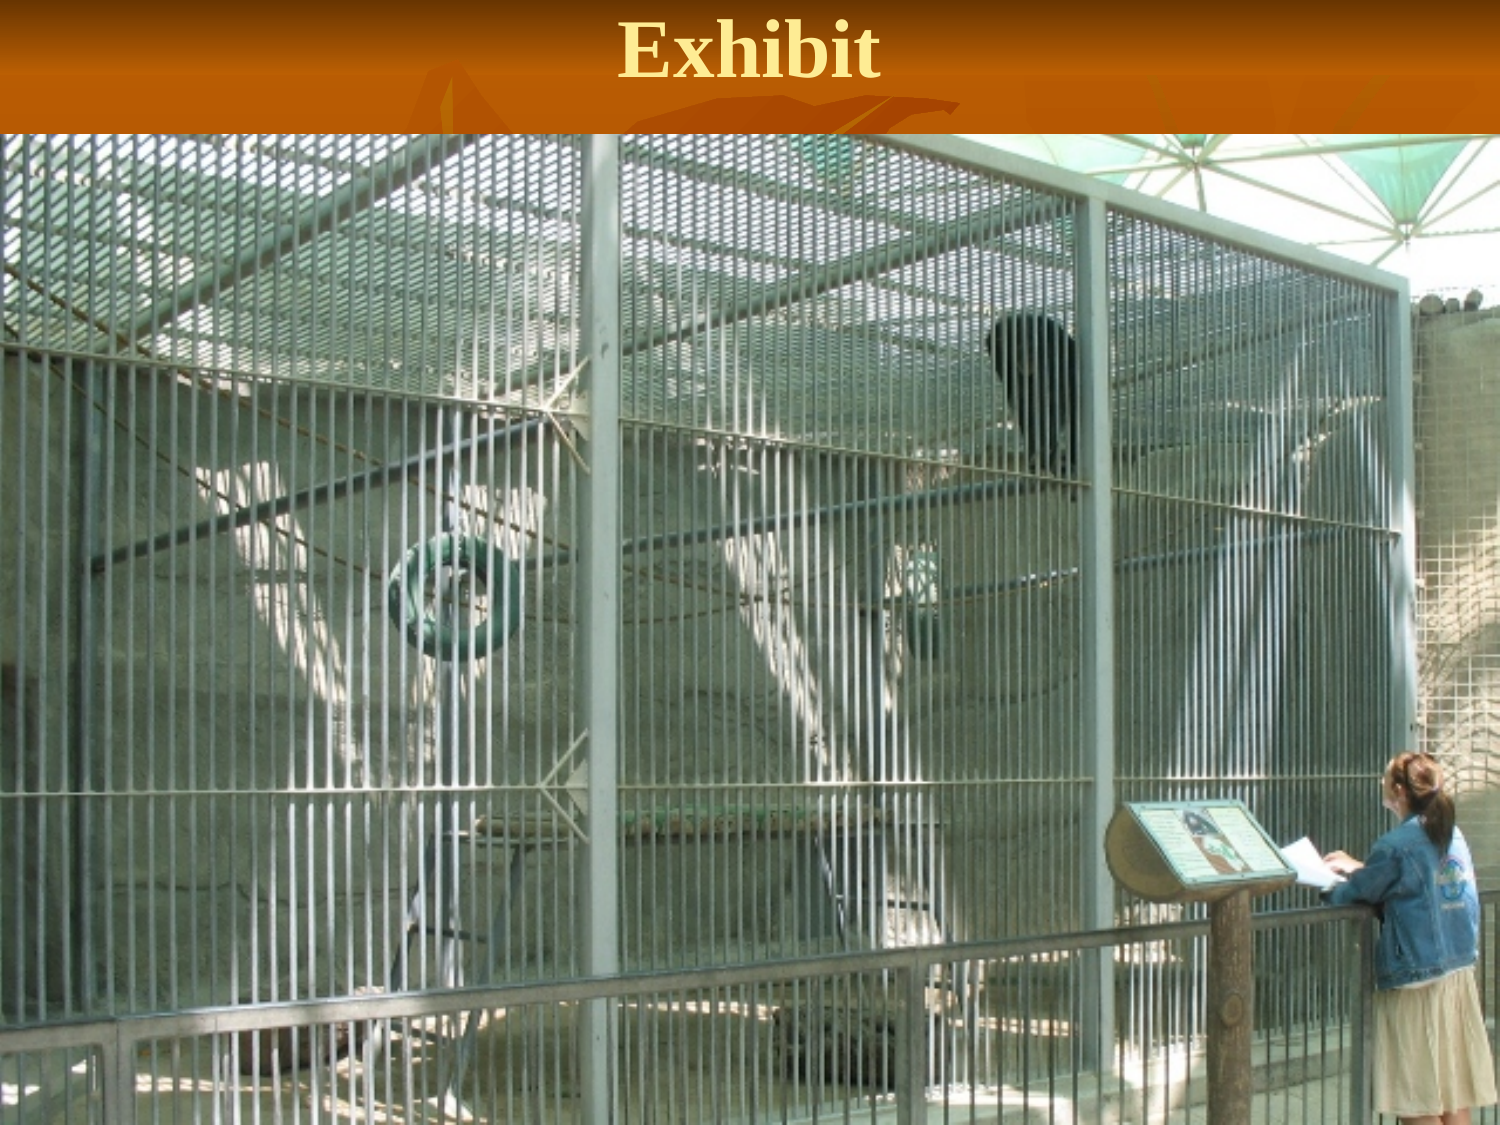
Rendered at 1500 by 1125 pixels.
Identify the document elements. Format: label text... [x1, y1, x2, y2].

title Exhibit [74, 0, 1426, 88]
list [0, 133, 1500, 1125]
